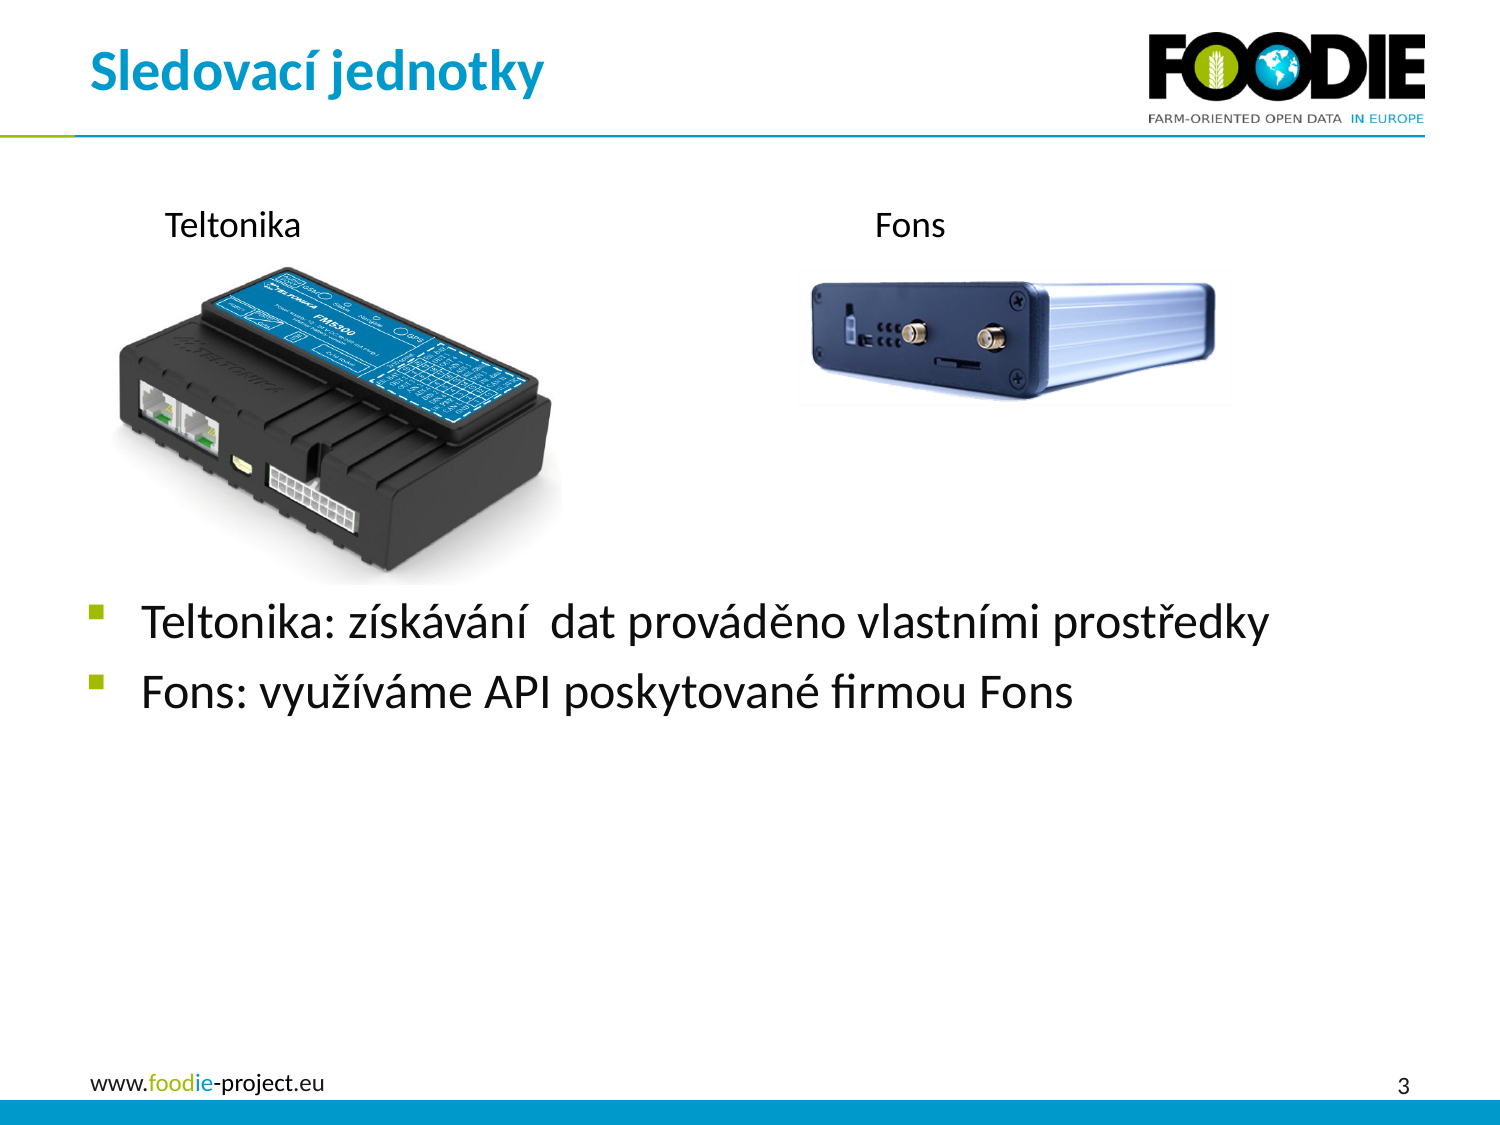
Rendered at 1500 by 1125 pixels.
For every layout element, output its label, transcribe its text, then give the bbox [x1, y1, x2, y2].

picture [774, 138, 1259, 530]
text_box Teltonika [149, 192, 463, 251]
picture [1149, 32, 1425, 123]
title Sledovací jednotky [75, 24, 1038, 113]
picture [105, 252, 562, 591]
list Teltonika: získávání dat prováděno vlastními prostředky Fons: využíváme API poskytované firmou Fons [69, 581, 1420, 741]
